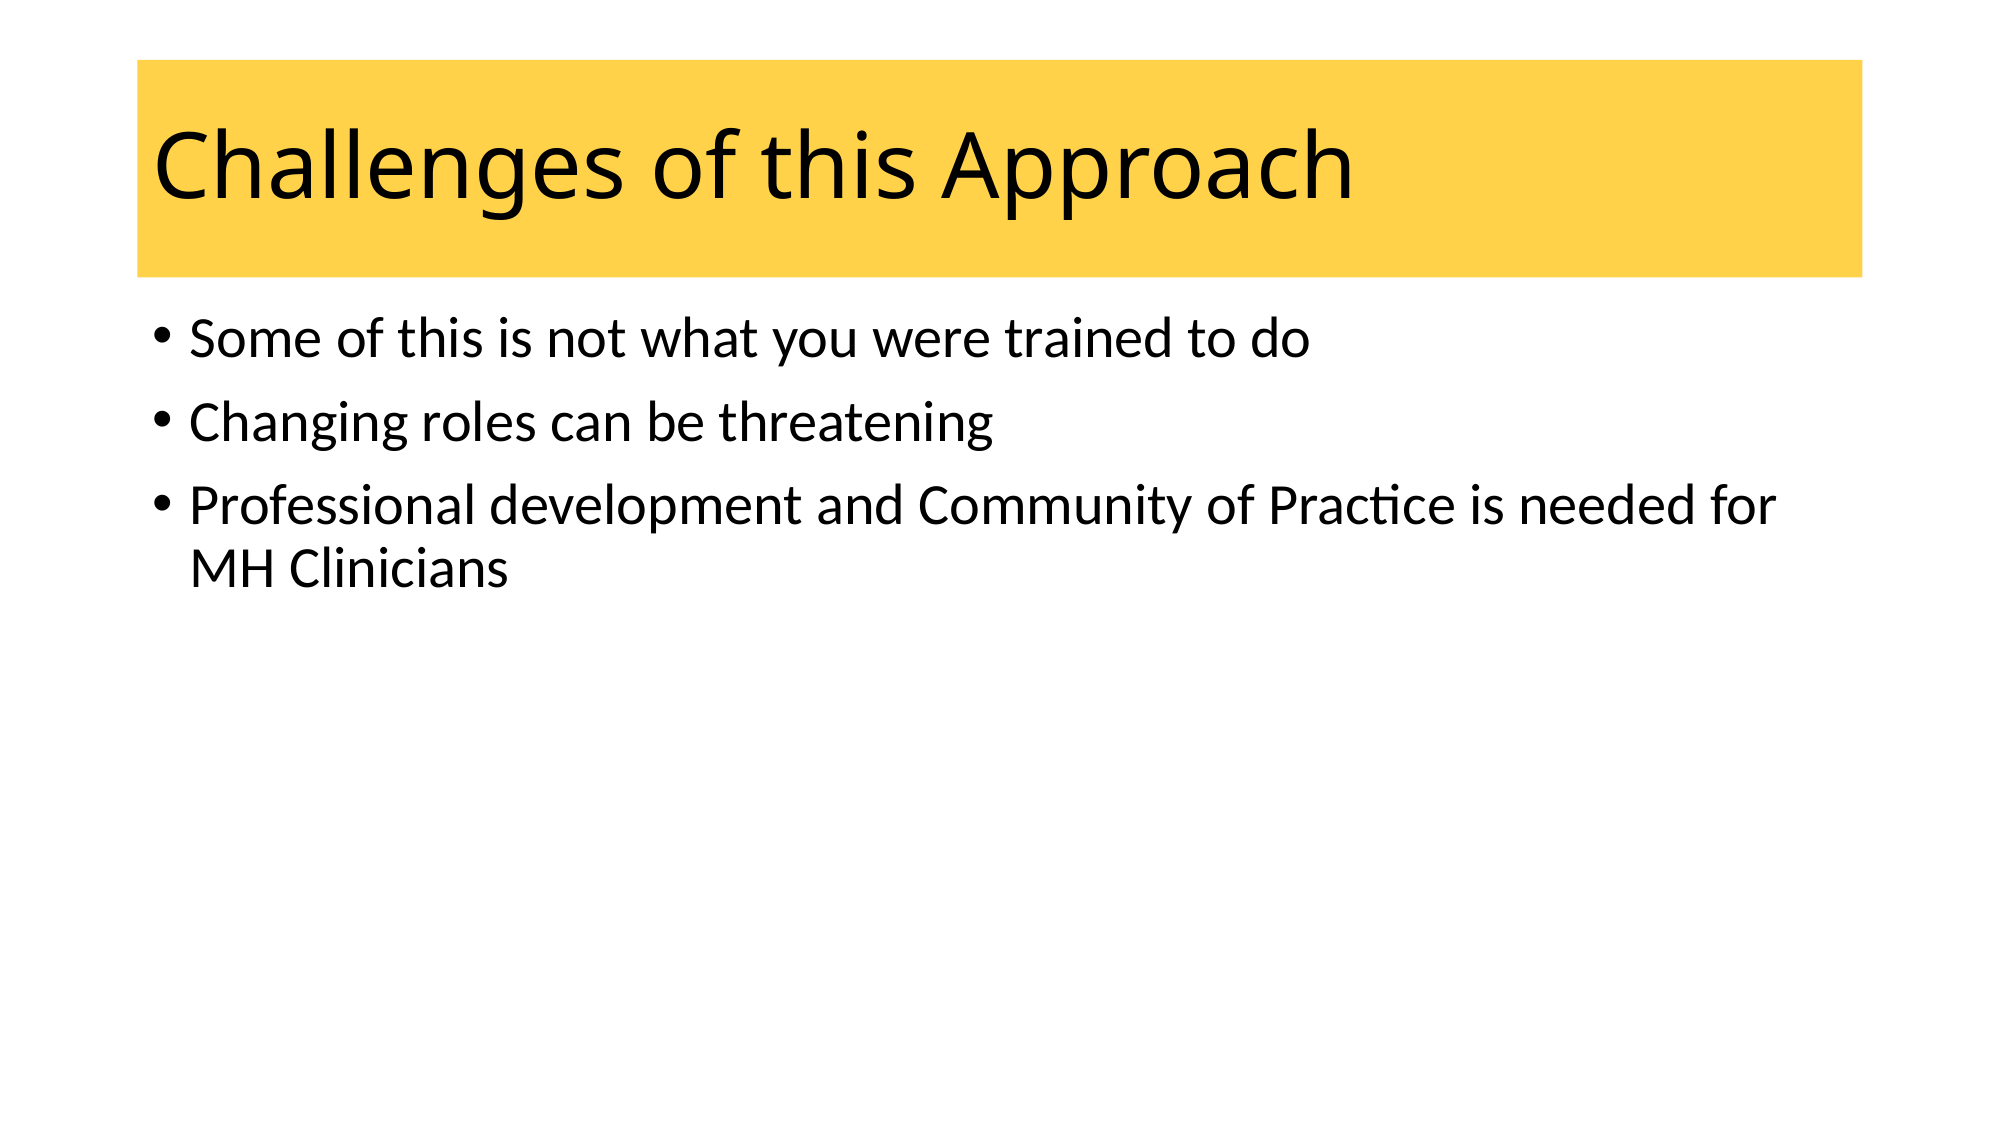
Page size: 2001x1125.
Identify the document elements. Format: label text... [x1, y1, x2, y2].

list Some of this is not what you were trained to do Changing roles can be threatening Professional development and Community of Practice is needed for MH Clinicians [137, 299, 1863, 1014]
title Challenges of this Approach [137, 59, 1863, 278]
